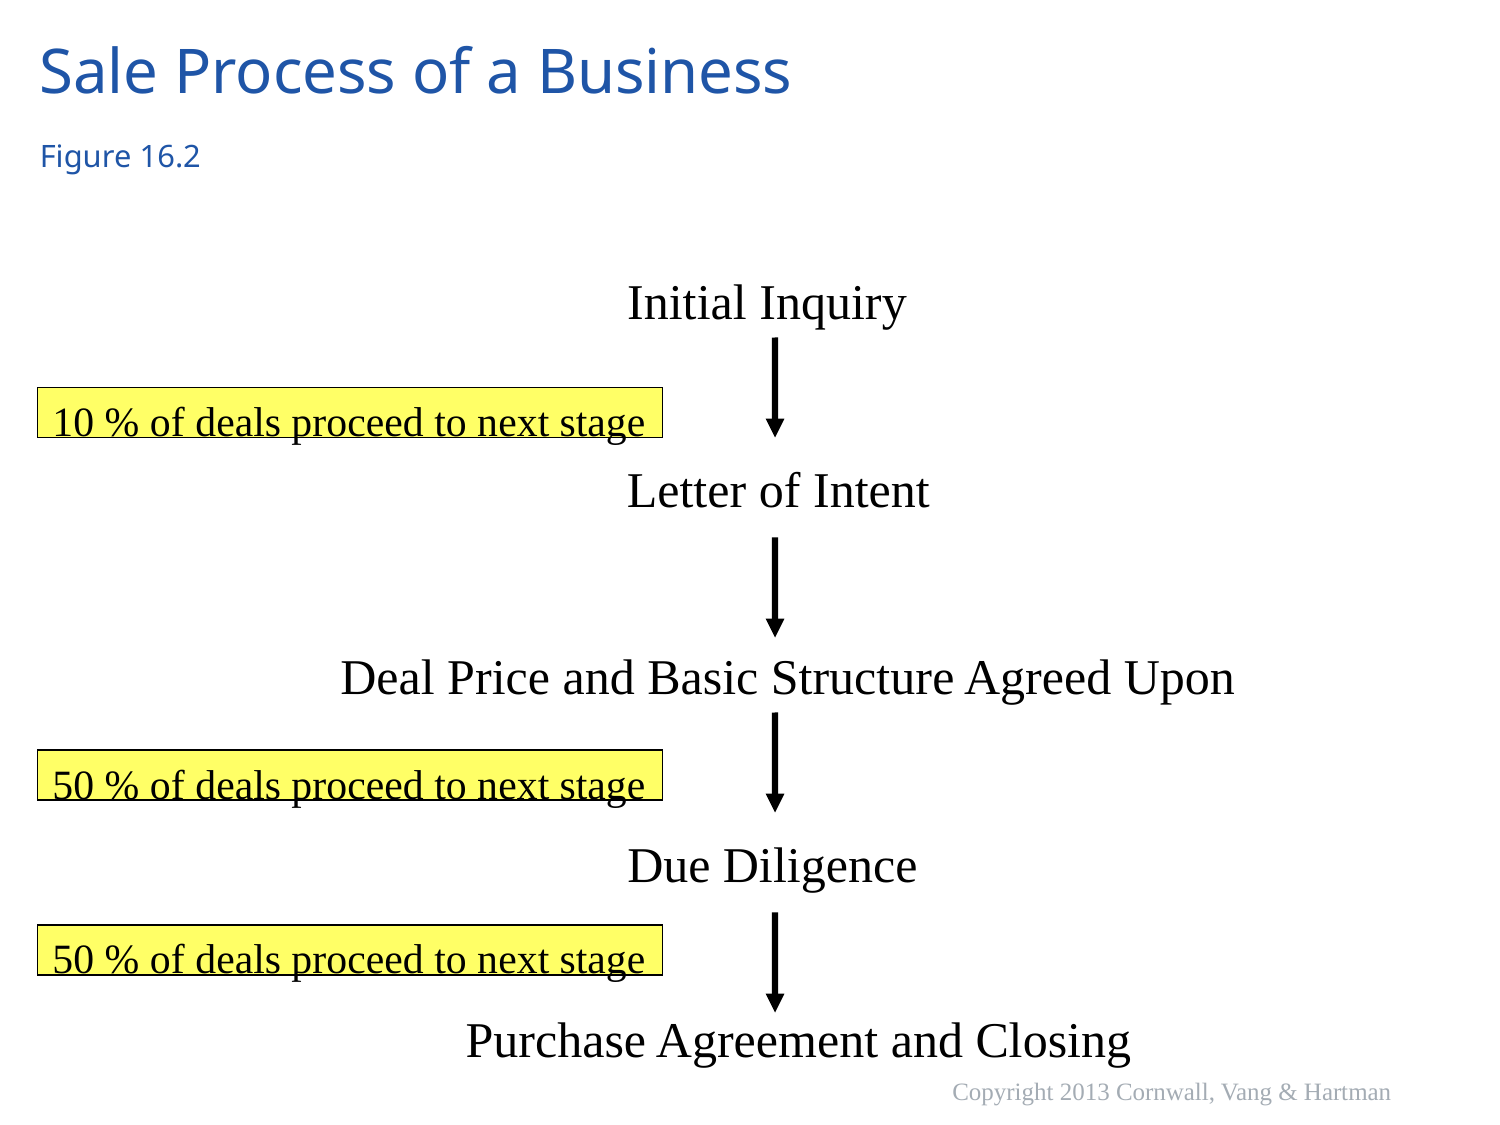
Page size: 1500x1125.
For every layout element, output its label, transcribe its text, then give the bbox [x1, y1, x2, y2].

text_box [768, 912, 782, 1013]
text_box Deal Price and Basic Structure Agreed Upon [325, 637, 1264, 713]
footer Copyright 2013 Cornwall, Vang & Hartman [937, 1034, 1413, 1113]
text_box 10 % of deals proceed to next stage [37, 387, 663, 438]
text_box Due Diligence [612, 824, 933, 900]
text_box [768, 337, 782, 438]
title Sale Process of a Business Figure 16.2 [24, 24, 1388, 188]
text_box Purchase Agreement and Closing [450, 999, 1160, 1075]
text_box [768, 537, 782, 638]
text_box 50 % of deals proceed to next stage [37, 750, 663, 800]
text_box 50 % of deals proceed to next stage [37, 924, 663, 975]
text_box [768, 712, 782, 813]
text_box Letter of Intent [612, 449, 946, 525]
text_box Initial Inquiry [612, 262, 922, 338]
